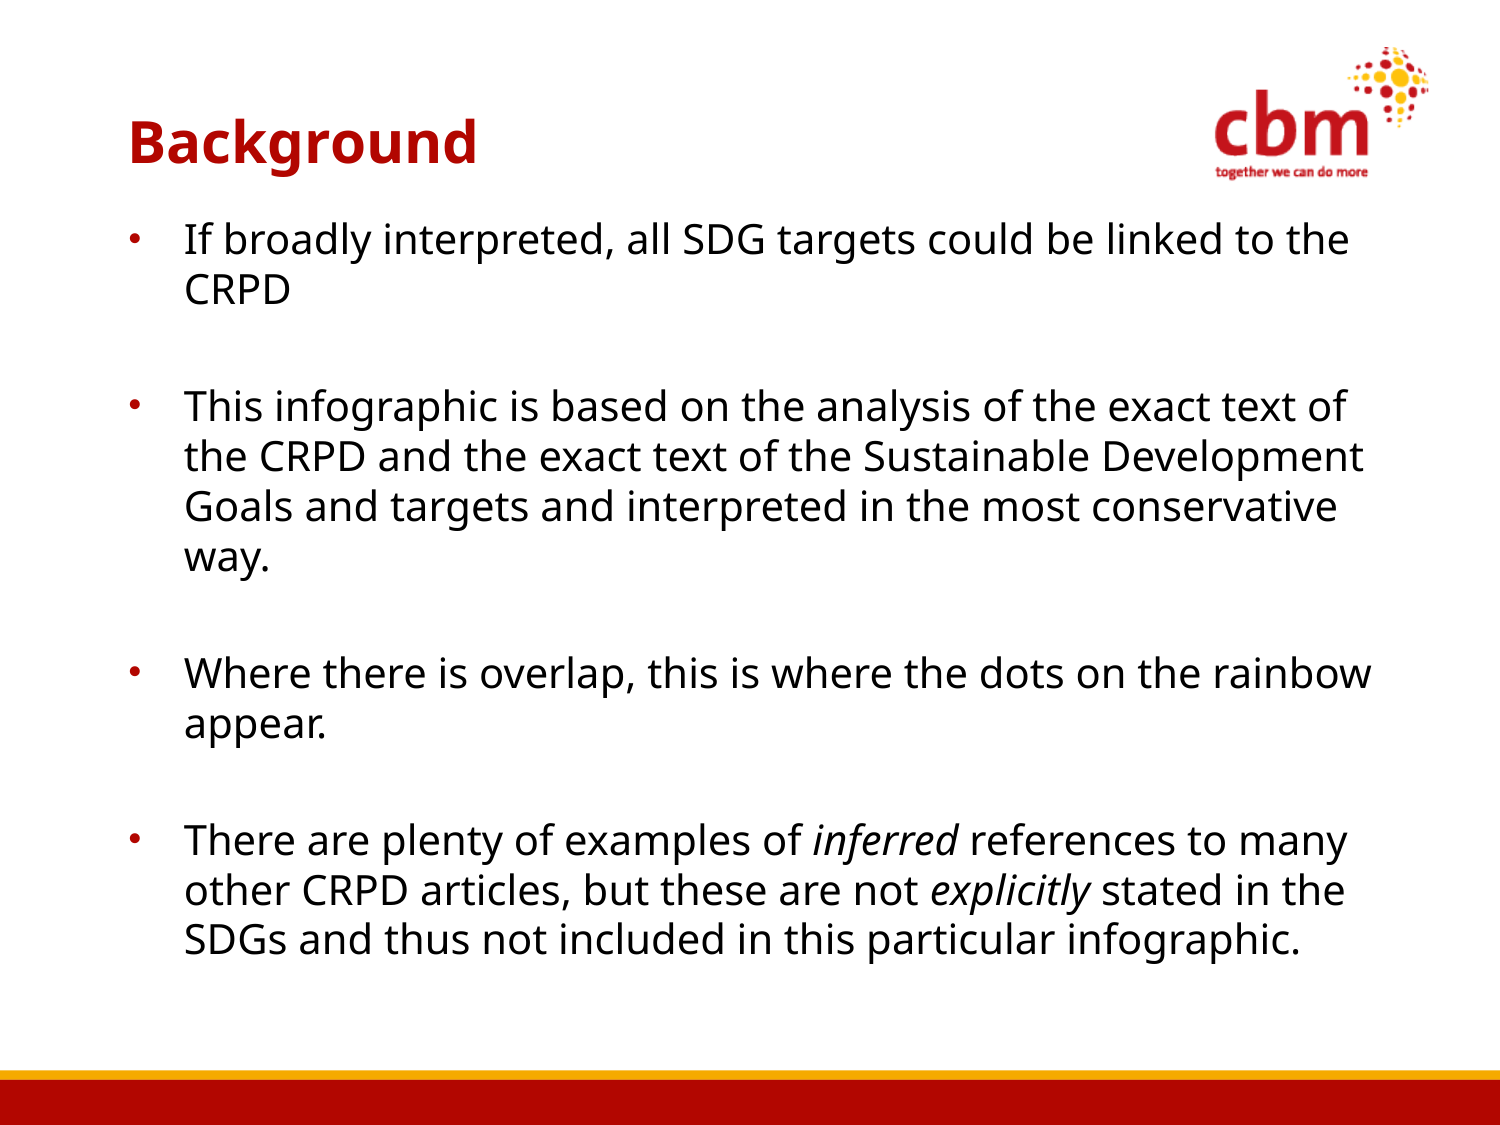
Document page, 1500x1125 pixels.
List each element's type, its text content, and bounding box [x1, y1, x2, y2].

list If broadly interpreted, all SDG targets could be linked to the CRPD This infographic is based on the analysis of the exact text of the CRPD and the exact text of the Sustainable Development Goals and targets and interpreted in the most conservative way. Where there is overlap, this is where the dots on the rainbow appear. There are plenty of examples of inferred references to many other CRPD articles, but these are not explicitly stated in the SDGs and thus not included in this particular infographic. [112, 205, 1388, 1001]
title Background [112, 46, 1113, 205]
picture [1179, 46, 1455, 186]
